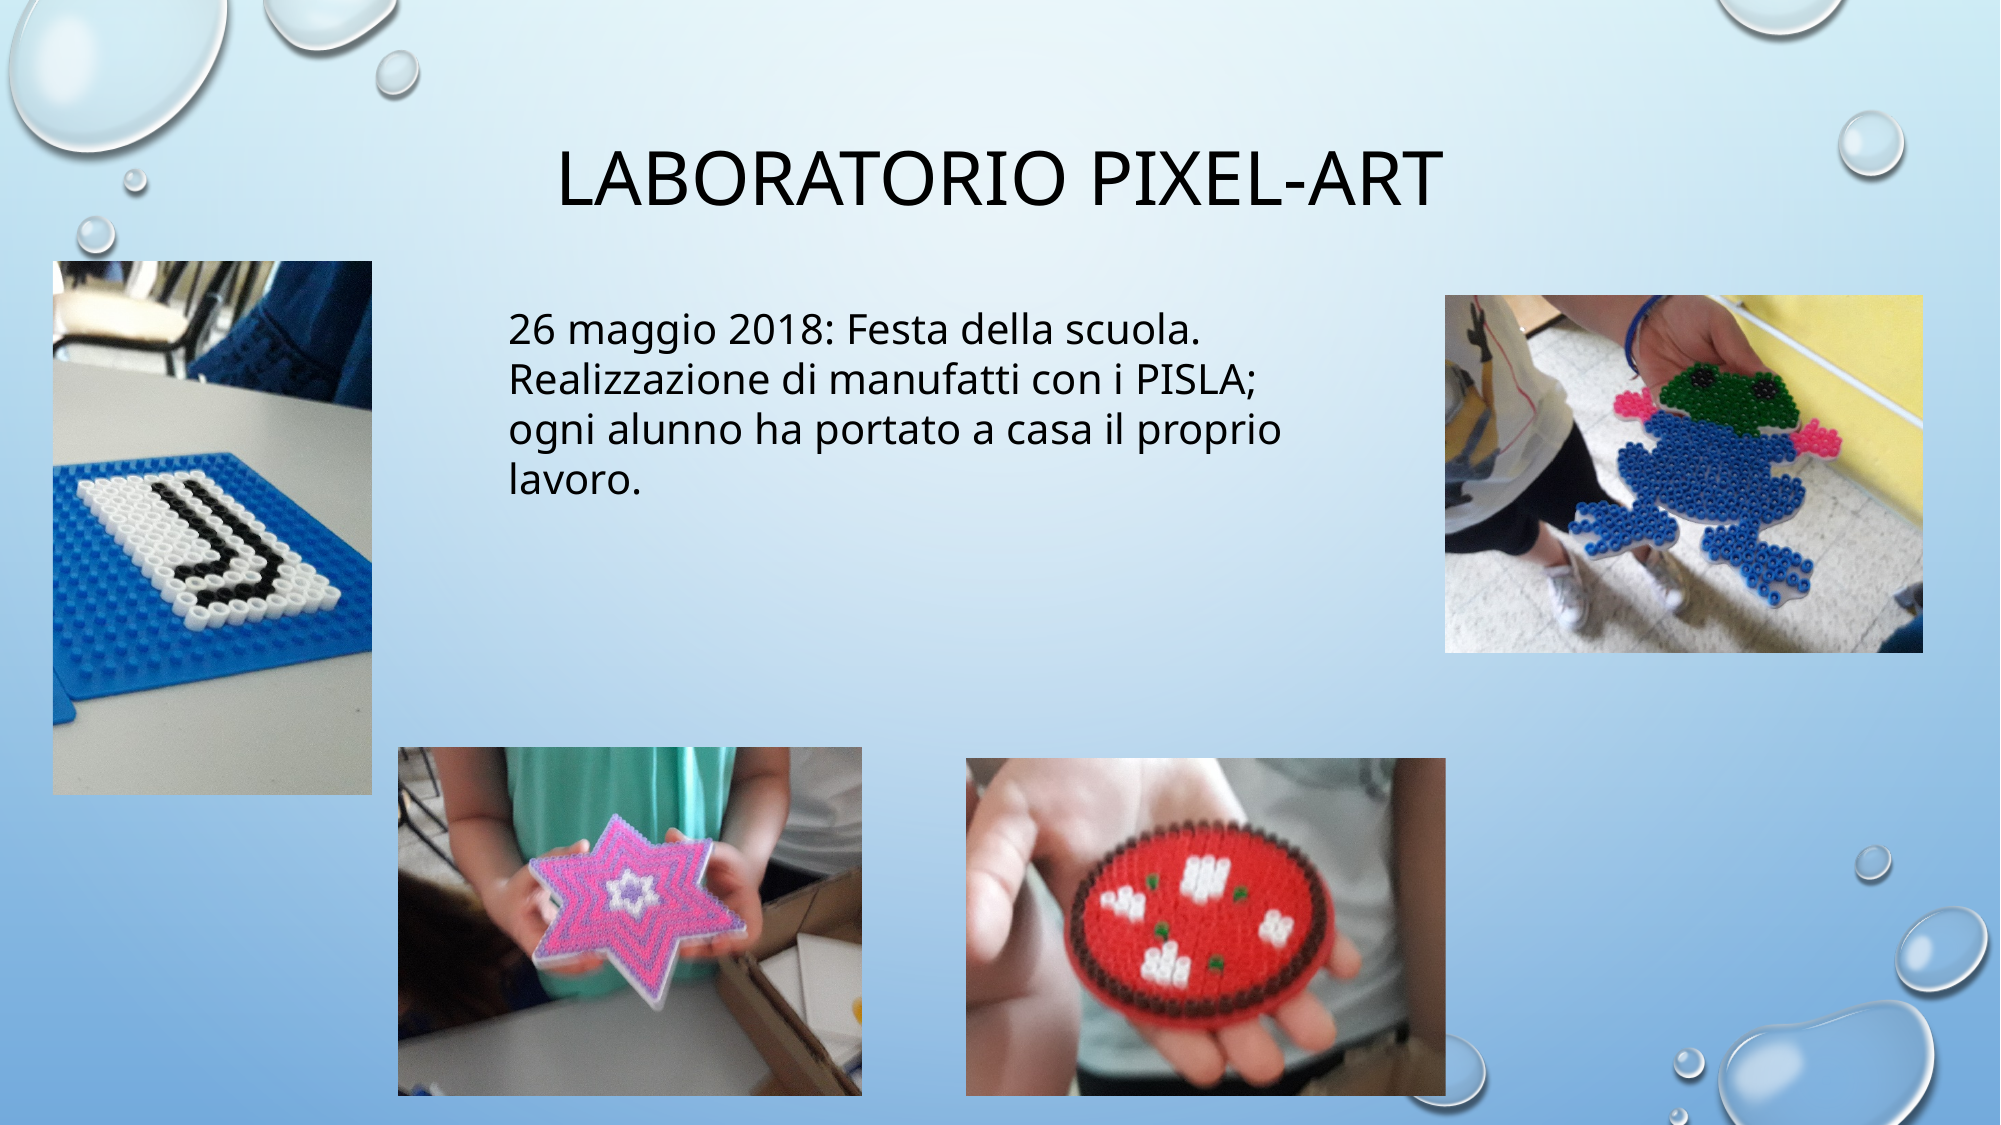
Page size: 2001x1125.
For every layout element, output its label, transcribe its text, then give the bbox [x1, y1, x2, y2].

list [52, 261, 372, 795]
title laboratorio pixel-art [149, 101, 1851, 262]
picture [0, 0, 2000, 1125]
text_box 26 maggio 2018: Festa della scuola. Realizzazione di manufatti con i PISLA; ogni alunno ha portato a casa il proprio lavoro. [494, 295, 1333, 511]
